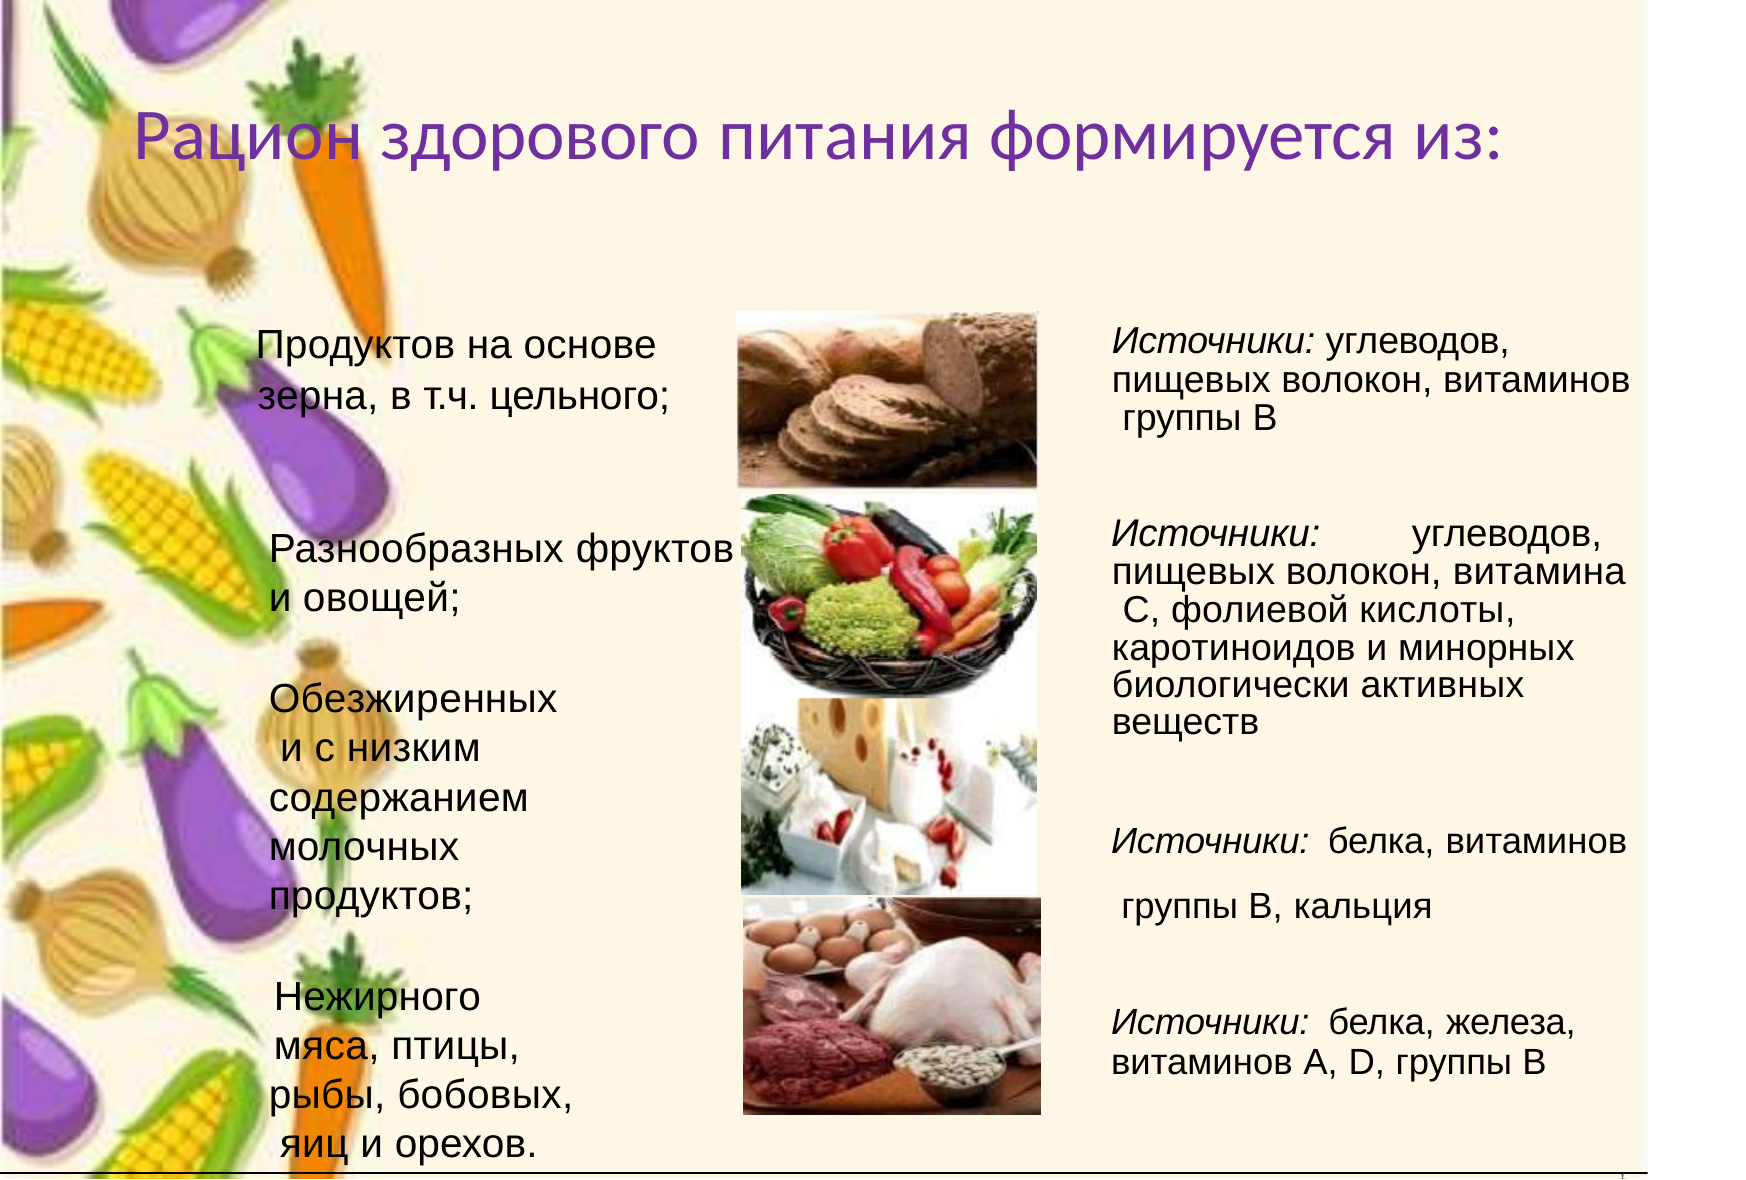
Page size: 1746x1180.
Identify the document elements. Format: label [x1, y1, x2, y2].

text_box [0, 1171, 1648, 1179]
picture [0, 0, 1648, 1171]
text_box [736, 311, 1041, 1115]
